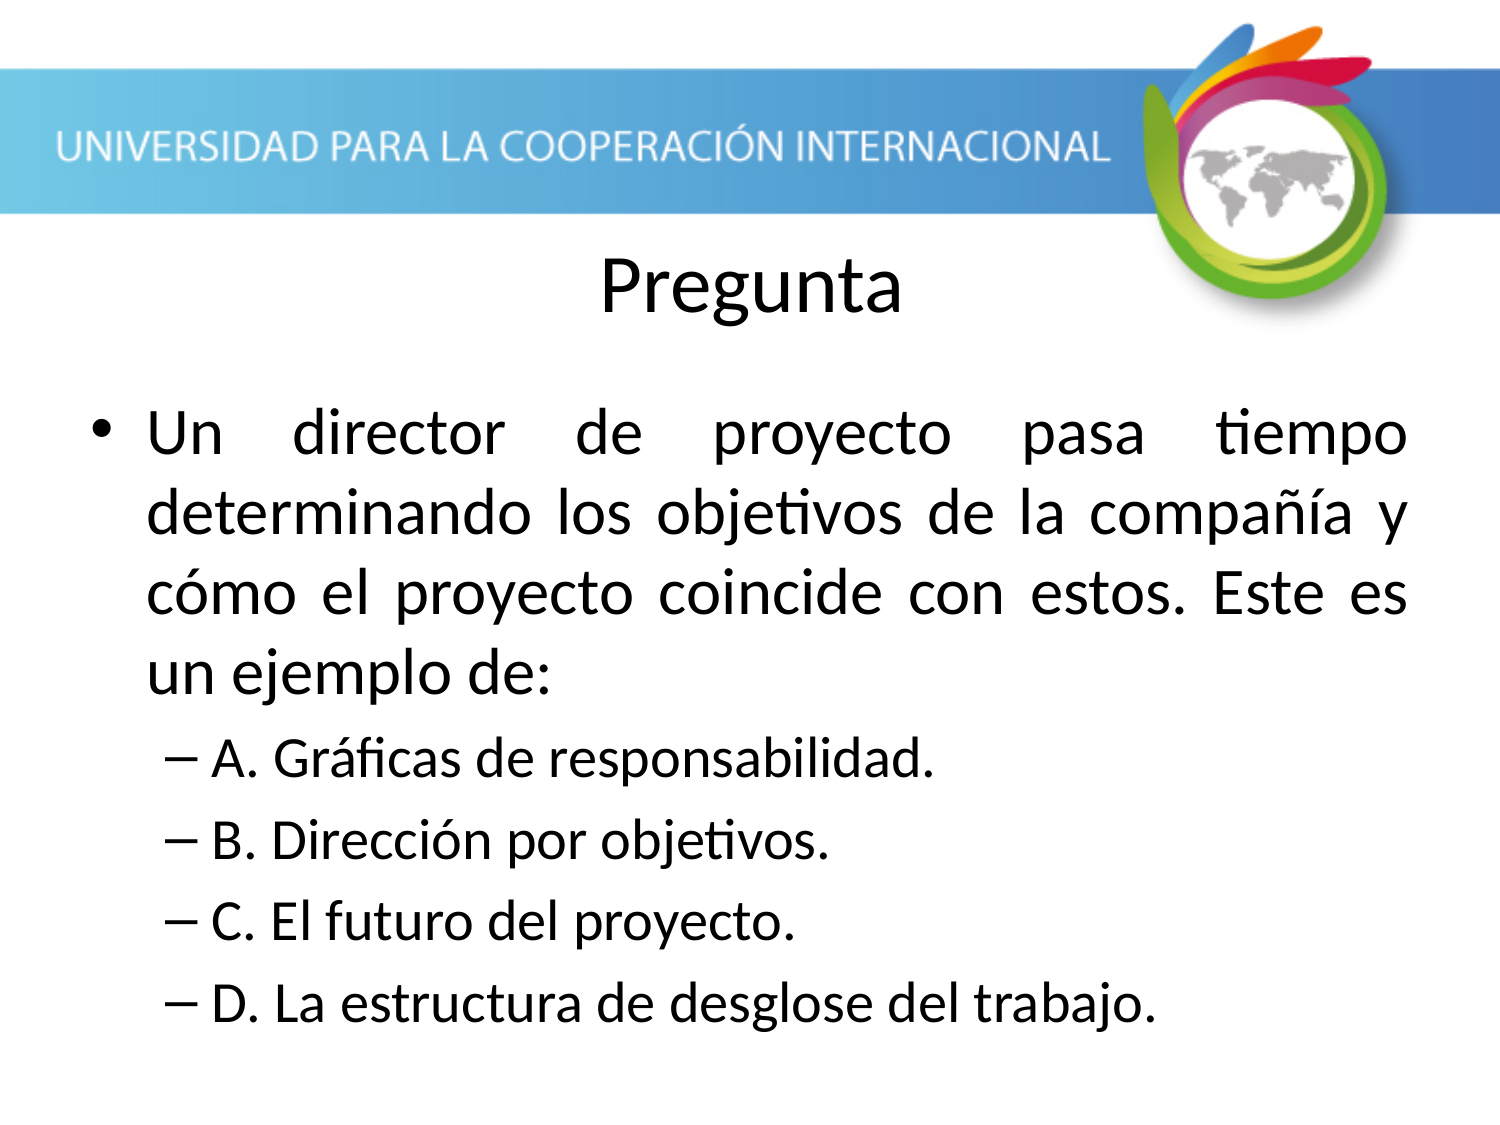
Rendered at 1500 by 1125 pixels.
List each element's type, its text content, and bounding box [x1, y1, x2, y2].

title Pregunta [76, 196, 1428, 362]
list Un director de proyecto pasa tiempo determinando los objetivos de la compañía y cómo el proyecto coincide con estos. Este es un ejemplo de: A. Gráficas de responsabilidad. B. Dirección por objetivos. C. El futuro del proyecto. D. La estructura de desglose del trabajo. [74, 379, 1426, 1036]
picture [0, 0, 1500, 1125]
